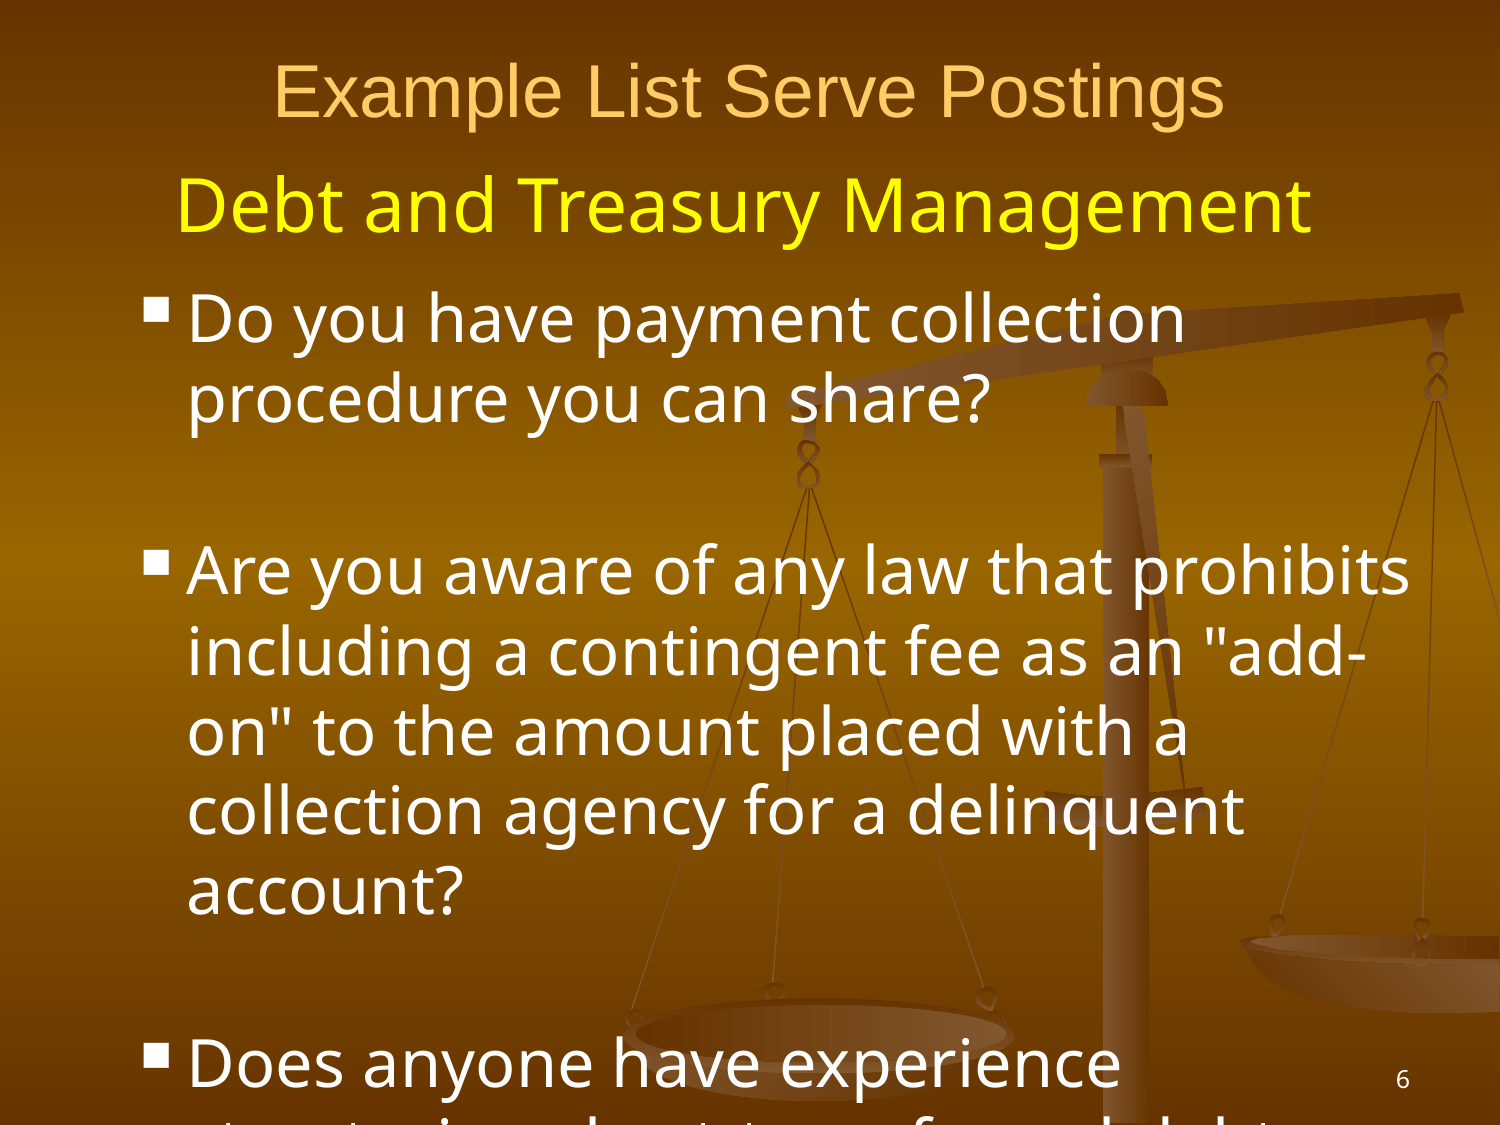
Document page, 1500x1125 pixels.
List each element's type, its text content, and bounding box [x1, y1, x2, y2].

slide_number 6 [1074, 1029, 1426, 1106]
list Debt and Treasury Management Do you have payment collection procedure you can share? Are you aware of any law that prohibits including a contingent fee as an "add-on" to the amount placed with a collection agency for a delinquent account? Does anyone have experience structuring short-term formal debt arrangements? [49, 149, 1438, 1088]
title Example List Serve Postings [37, 24, 1463, 151]
